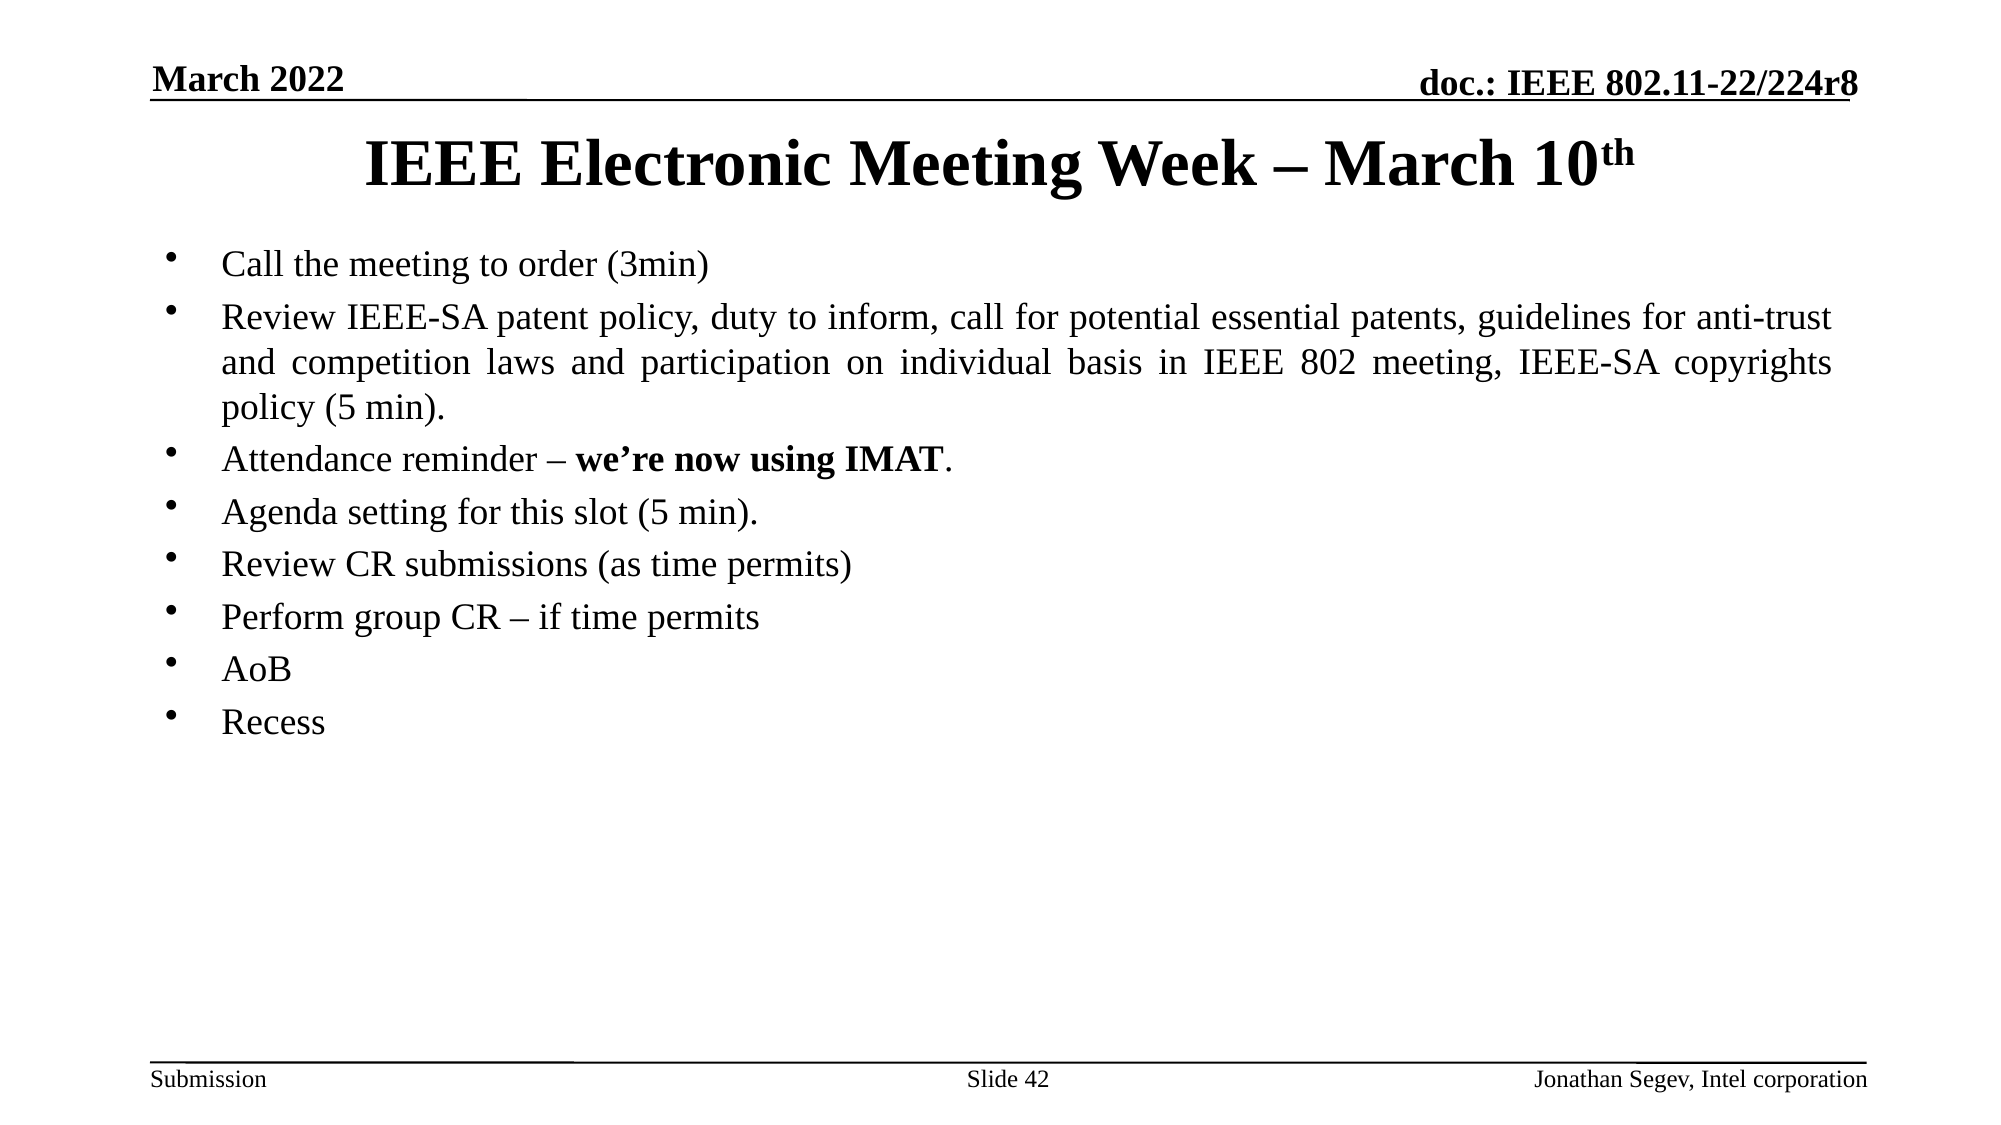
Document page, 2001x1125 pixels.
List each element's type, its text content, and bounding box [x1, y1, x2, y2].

list Call the meeting to order (3min) Review IEEE-SA patent policy, duty to inform, call for potential essential patents, guidelines for anti-trust and competition laws and participation on individual basis in IEEE 802 meeting, IEEE-SA copyrights policy (5 min). Attendance reminder – we’re now using IMAT. Agenda setting for this slot (5 min). Review CR submissions (as time permits) Perform group CR – if time permits AoB Recess [149, 231, 1850, 1000]
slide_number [152, 54, 563, 100]
slide_number Slide 42 [950, 1061, 1067, 1123]
footer Jonathan Segev, Intel corporation [1171, 1061, 1869, 1093]
title IEEE Electronic Meeting Week – March 10th [149, 112, 1850, 205]
